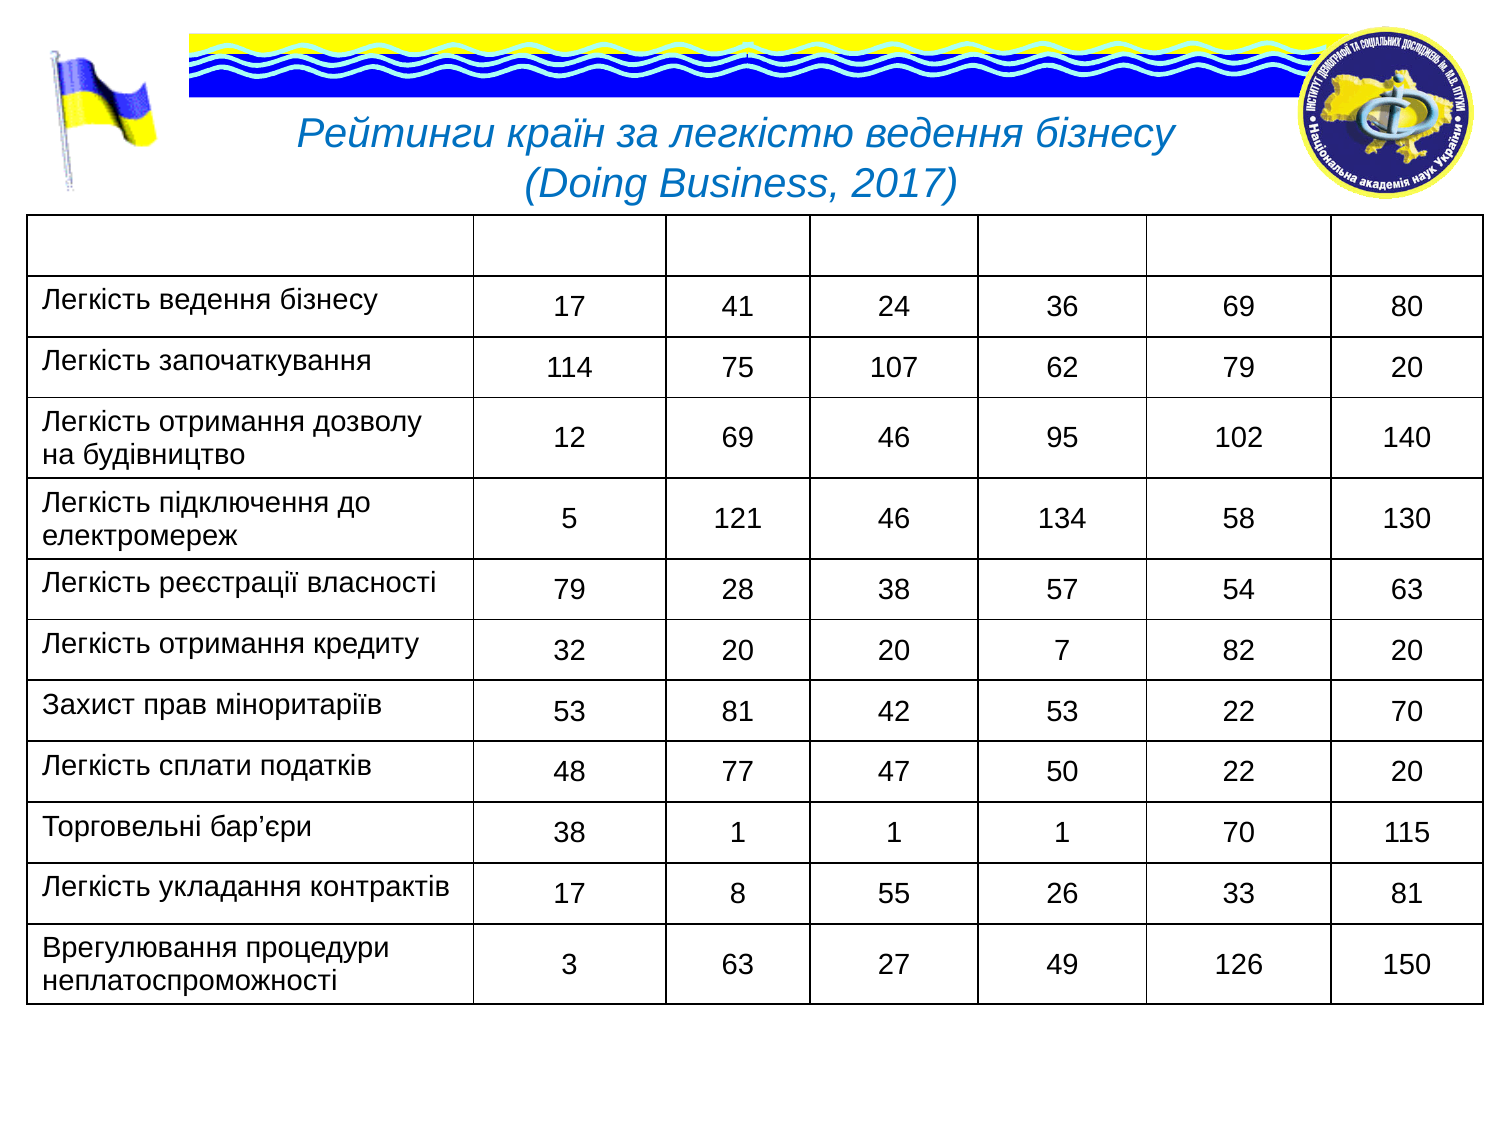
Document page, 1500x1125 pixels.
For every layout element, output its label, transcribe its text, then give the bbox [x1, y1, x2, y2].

table_cell 55 [811, 864, 977, 923]
table_cell Легкість реєстрації власності [28, 560, 473, 619]
table_cell Легкість сплати податків [28, 742, 473, 801]
table_cell 95 [979, 398, 1146, 477]
table_cell 53 [474, 681, 665, 740]
table_cell 48 [474, 742, 665, 801]
table_cell 22 [1147, 681, 1330, 740]
table_cell 63 [1332, 560, 1482, 619]
table_cell 38 [474, 803, 665, 862]
table_cell Легкість укладання контрактів [28, 864, 473, 923]
table_cell 27 [811, 925, 977, 1003]
table_cell 115 [1332, 803, 1482, 862]
table_cell 58 [1147, 479, 1330, 558]
table_cell 22 [1147, 742, 1330, 801]
table_header Туреччина [1147, 216, 1330, 275]
table_cell 1 [667, 803, 809, 862]
table_cell Захист прав міноритаріїв [28, 681, 473, 740]
table_cell 47 [811, 742, 977, 801]
table_cell 17 [474, 864, 665, 923]
table_cell 46 [811, 398, 977, 477]
table_cell 114 [474, 338, 665, 397]
picture [18, 22, 189, 193]
table_cell 32 [474, 620, 665, 679]
table_cell 140 [1332, 398, 1482, 477]
table_cell 5 [474, 479, 665, 558]
table_cell 134 [979, 479, 1146, 558]
table_cell 33 [1147, 864, 1330, 923]
table_cell 79 [1147, 338, 1330, 397]
table_cell 1 [979, 803, 1146, 862]
table_cell 79 [474, 560, 665, 619]
table_cell Легкість підключення до електромереж [28, 479, 473, 558]
table_cell 20 [1332, 620, 1482, 679]
table_header Угорщина [811, 216, 977, 275]
table_cell 150 [1332, 925, 1482, 1003]
table_header Німеччина [474, 216, 665, 275]
table_cell 7 [979, 620, 1146, 679]
table_cell Легкість ведення бізнесу [28, 277, 473, 336]
table_cell Легкість отримання дозволу на будівництво [28, 398, 473, 477]
table_cell 46 [811, 479, 977, 558]
table_cell 49 [979, 925, 1146, 1003]
table_cell 70 [1332, 681, 1482, 740]
table_cell 42 [811, 681, 977, 740]
table_cell Врегулювання процедури неплатоспроможності [28, 925, 473, 1003]
table_cell Легкість започаткування [28, 338, 473, 397]
table_cell 24 [811, 277, 977, 336]
table_cell 63 [667, 925, 809, 1003]
table_cell 102 [1147, 398, 1330, 477]
table_cell 20 [1332, 338, 1482, 397]
table_cell 107 [811, 338, 977, 397]
table_cell 12 [474, 398, 665, 477]
table_cell 82 [1147, 620, 1330, 679]
table_cell 75 [667, 338, 809, 397]
table_cell 26 [979, 864, 1146, 923]
table_header Польща [667, 216, 809, 275]
table_cell Легкість отримання кредиту [28, 620, 473, 679]
title Рейтинги країн за легкістю ведення бізнесу (Doing Business, 2017) [185, 79, 1298, 214]
table_cell 54 [1147, 560, 1330, 619]
table_cell 57 [979, 560, 1146, 619]
table_cell 69 [1147, 277, 1330, 336]
table_cell 41 [667, 277, 809, 336]
table_cell 62 [979, 338, 1146, 397]
table_cell 38 [811, 560, 977, 619]
table_header Румунія [979, 216, 1146, 275]
table_cell 70 [1147, 803, 1330, 862]
table_cell 81 [667, 681, 809, 740]
table_cell 69 [667, 398, 809, 477]
table_cell 20 [811, 620, 977, 679]
table_cell 28 [667, 560, 809, 619]
table_cell 50 [979, 742, 1146, 801]
table_cell 8 [667, 864, 809, 923]
table_cell 80 [1332, 277, 1482, 336]
table_cell 121 [667, 479, 809, 558]
table_header Україна [1332, 216, 1482, 275]
table_cell 130 [1332, 479, 1482, 558]
table_cell 53 [979, 681, 1146, 740]
table_cell 17 [474, 277, 665, 336]
picture [1294, 24, 1476, 201]
table_cell Торговельні бар’єри [28, 803, 473, 862]
table_cell 3 [474, 925, 665, 1003]
table_cell 1 [811, 803, 977, 862]
table_cell 20 [1332, 742, 1482, 801]
table_header [28, 216, 473, 275]
table_cell 81 [1332, 864, 1482, 923]
table_cell 36 [979, 277, 1146, 336]
table_cell 77 [667, 742, 809, 801]
table_cell 20 [667, 620, 809, 679]
table_cell 126 [1147, 925, 1330, 1003]
